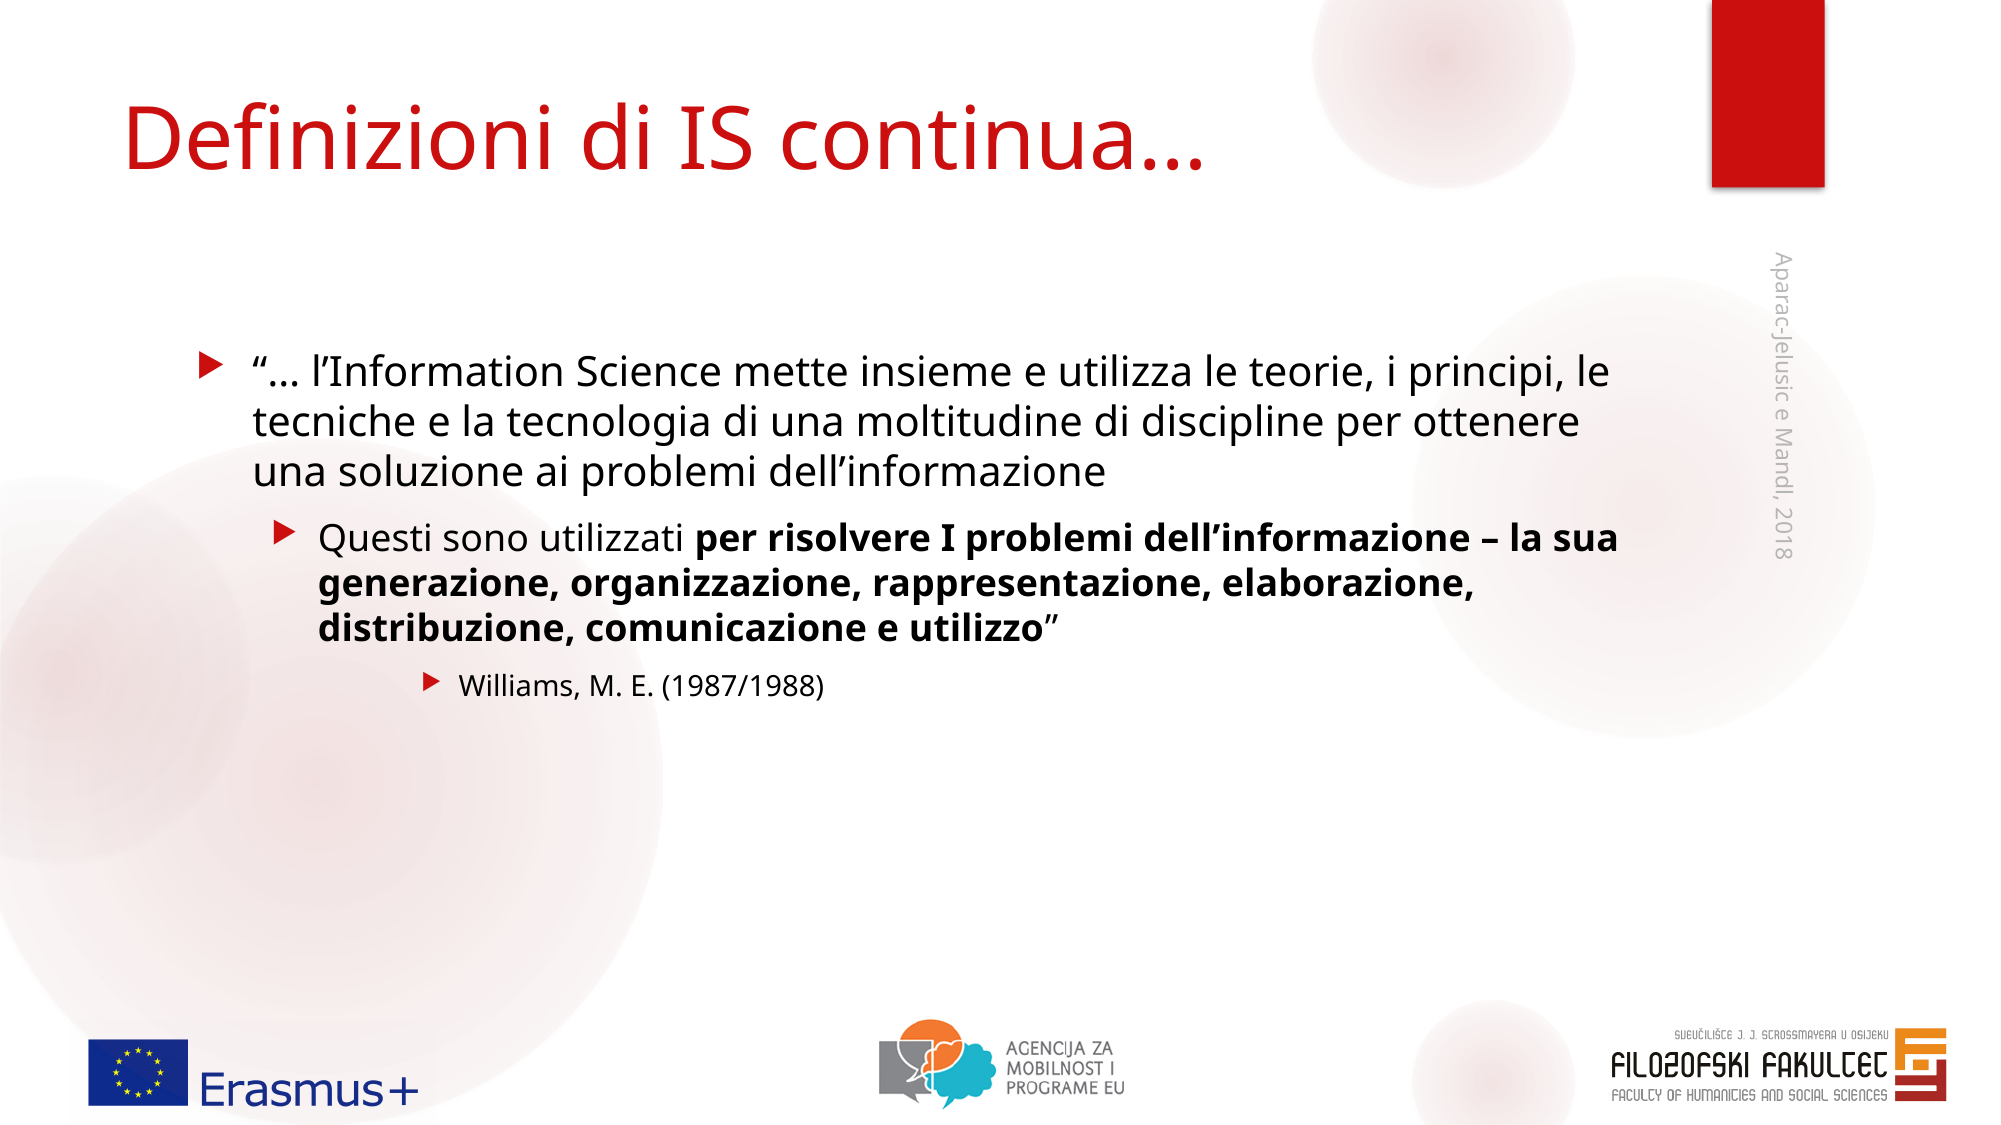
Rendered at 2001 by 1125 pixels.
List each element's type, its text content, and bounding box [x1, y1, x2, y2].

picture [1610, 1017, 1951, 1112]
list “… l’Information Science mette insieme e utilizza le teorie, i principi, le tecniche e la tecnologia di una moltitudine di discipline per ottenere una soluzione ai problemi dell’informazione Questi sono utilizzati per risolvere I problemi dell’informazione – la sua generazione, organizzazione, rappresentazione, elaborazione, distribuzione, comunicazione e utilizzo” Williams, M. E. (1987/1988) [181, 336, 1649, 1025]
footer Aparac-Jelusic e Mandl, 2018 [1760, 237, 1811, 871]
picture [879, 1025, 1140, 1125]
title Definizioni di IS continua… [106, 74, 1649, 304]
picture [69, 1020, 437, 1125]
